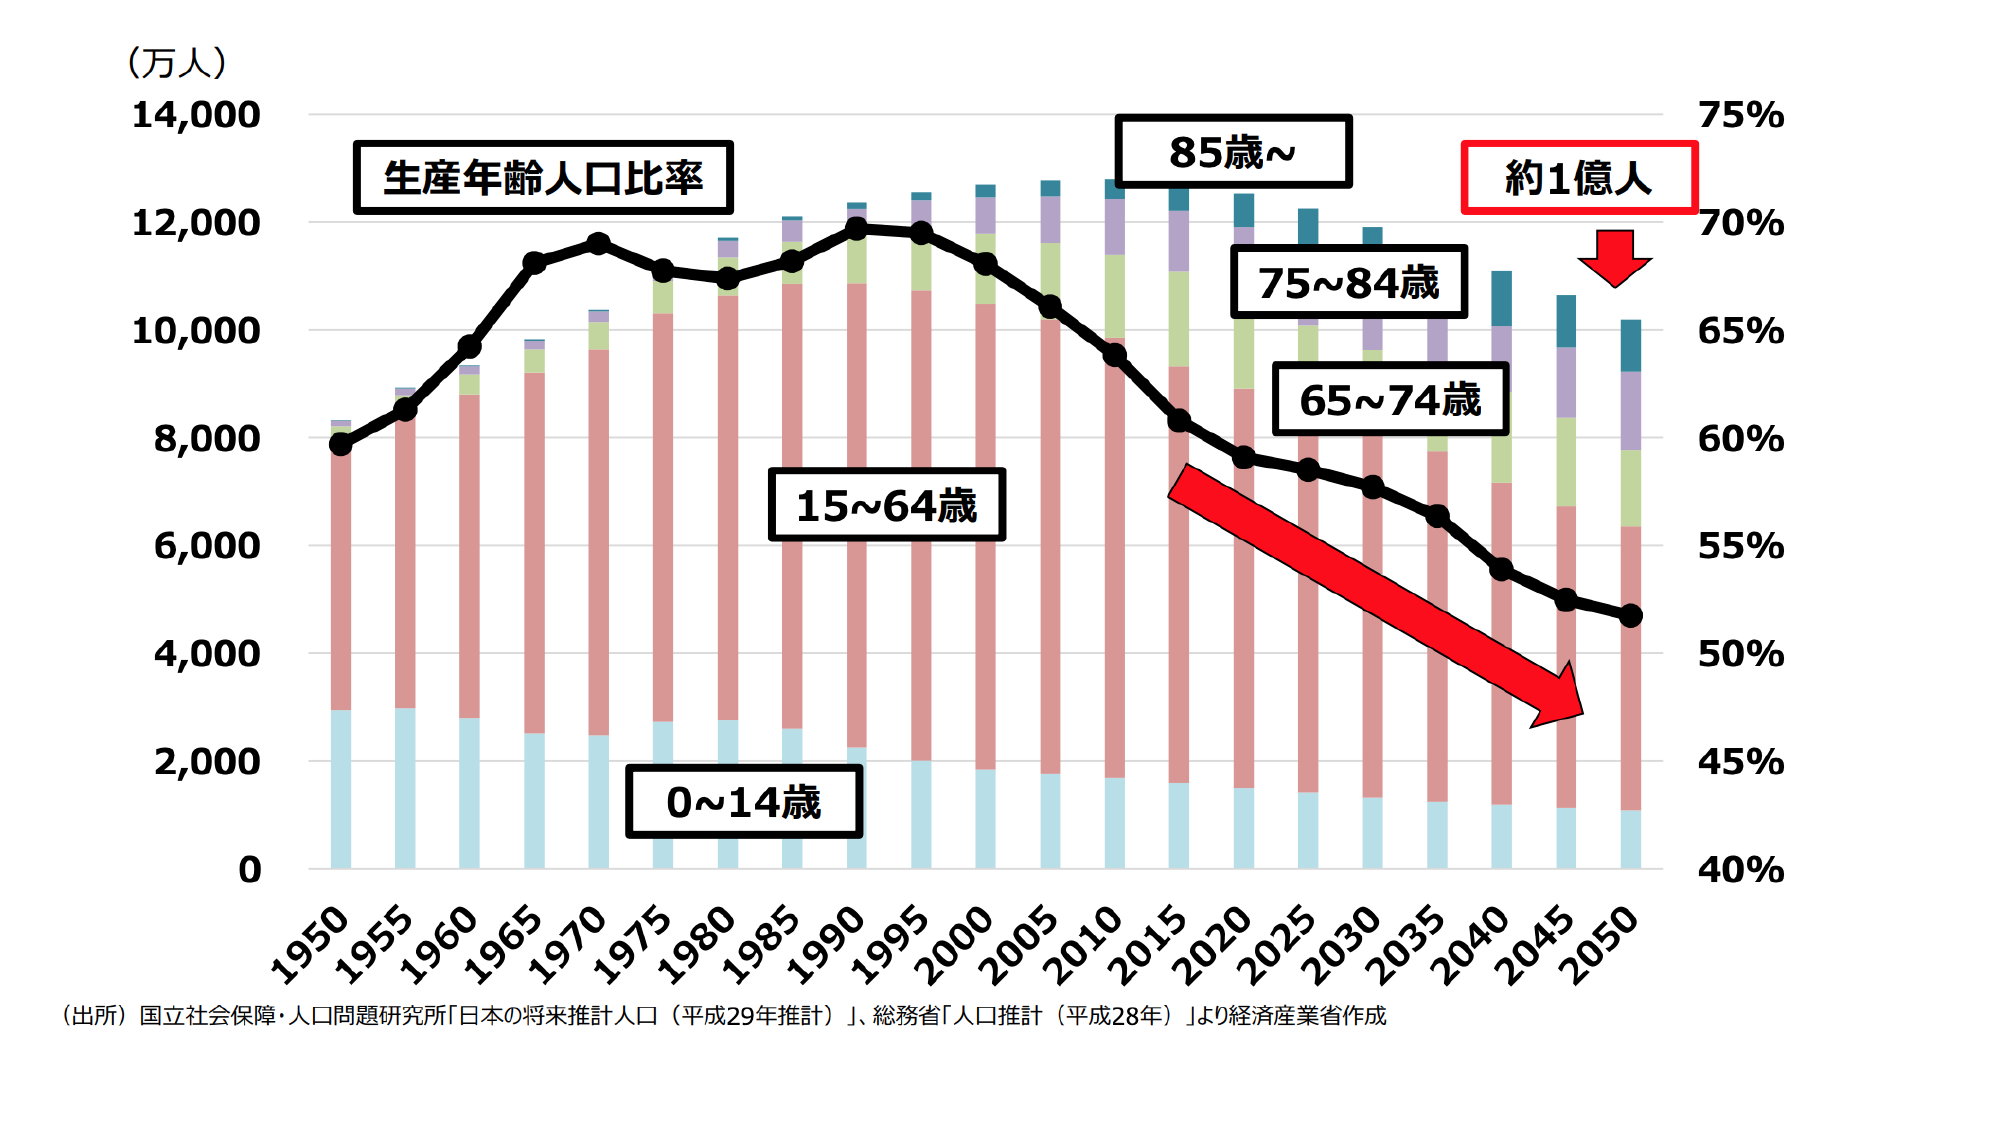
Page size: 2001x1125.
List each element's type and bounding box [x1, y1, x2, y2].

picture [14, 37, 1930, 1043]
